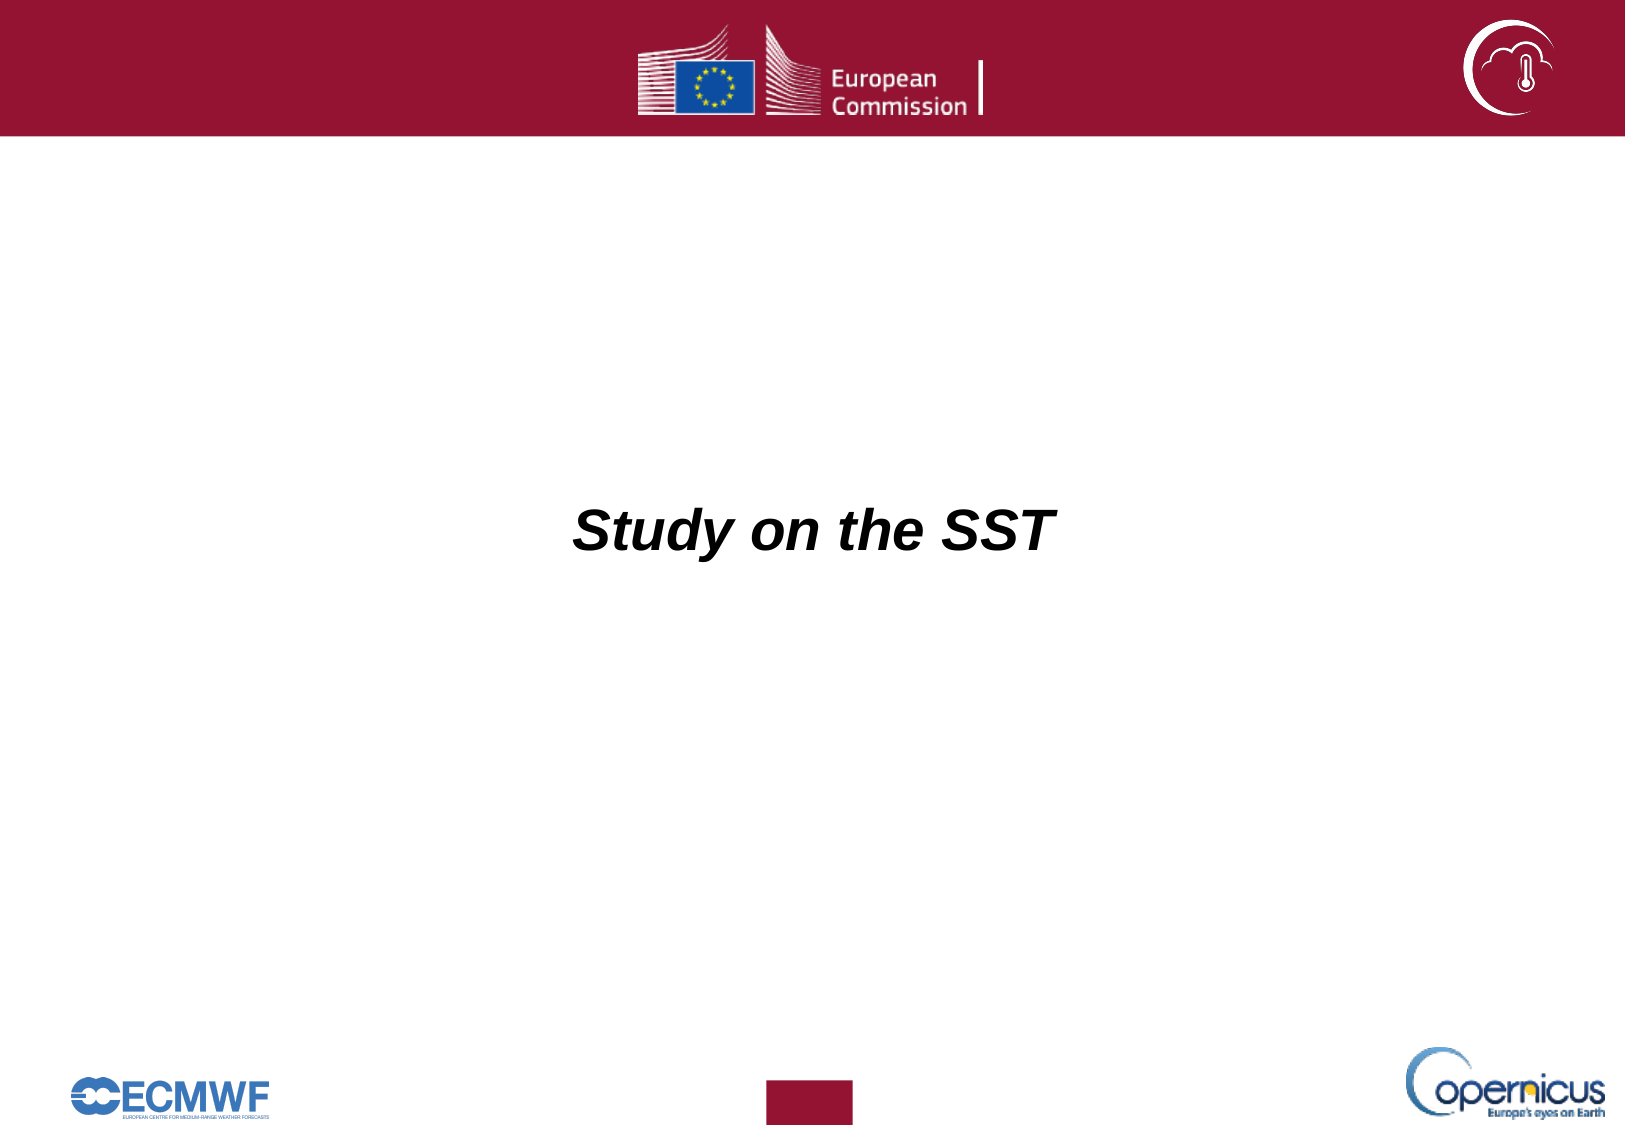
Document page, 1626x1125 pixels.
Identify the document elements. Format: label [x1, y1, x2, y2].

picture [638, 24, 983, 115]
picture [71, 1077, 269, 1119]
picture [1406, 1047, 1605, 1120]
text_box [64, 158, 1564, 1063]
